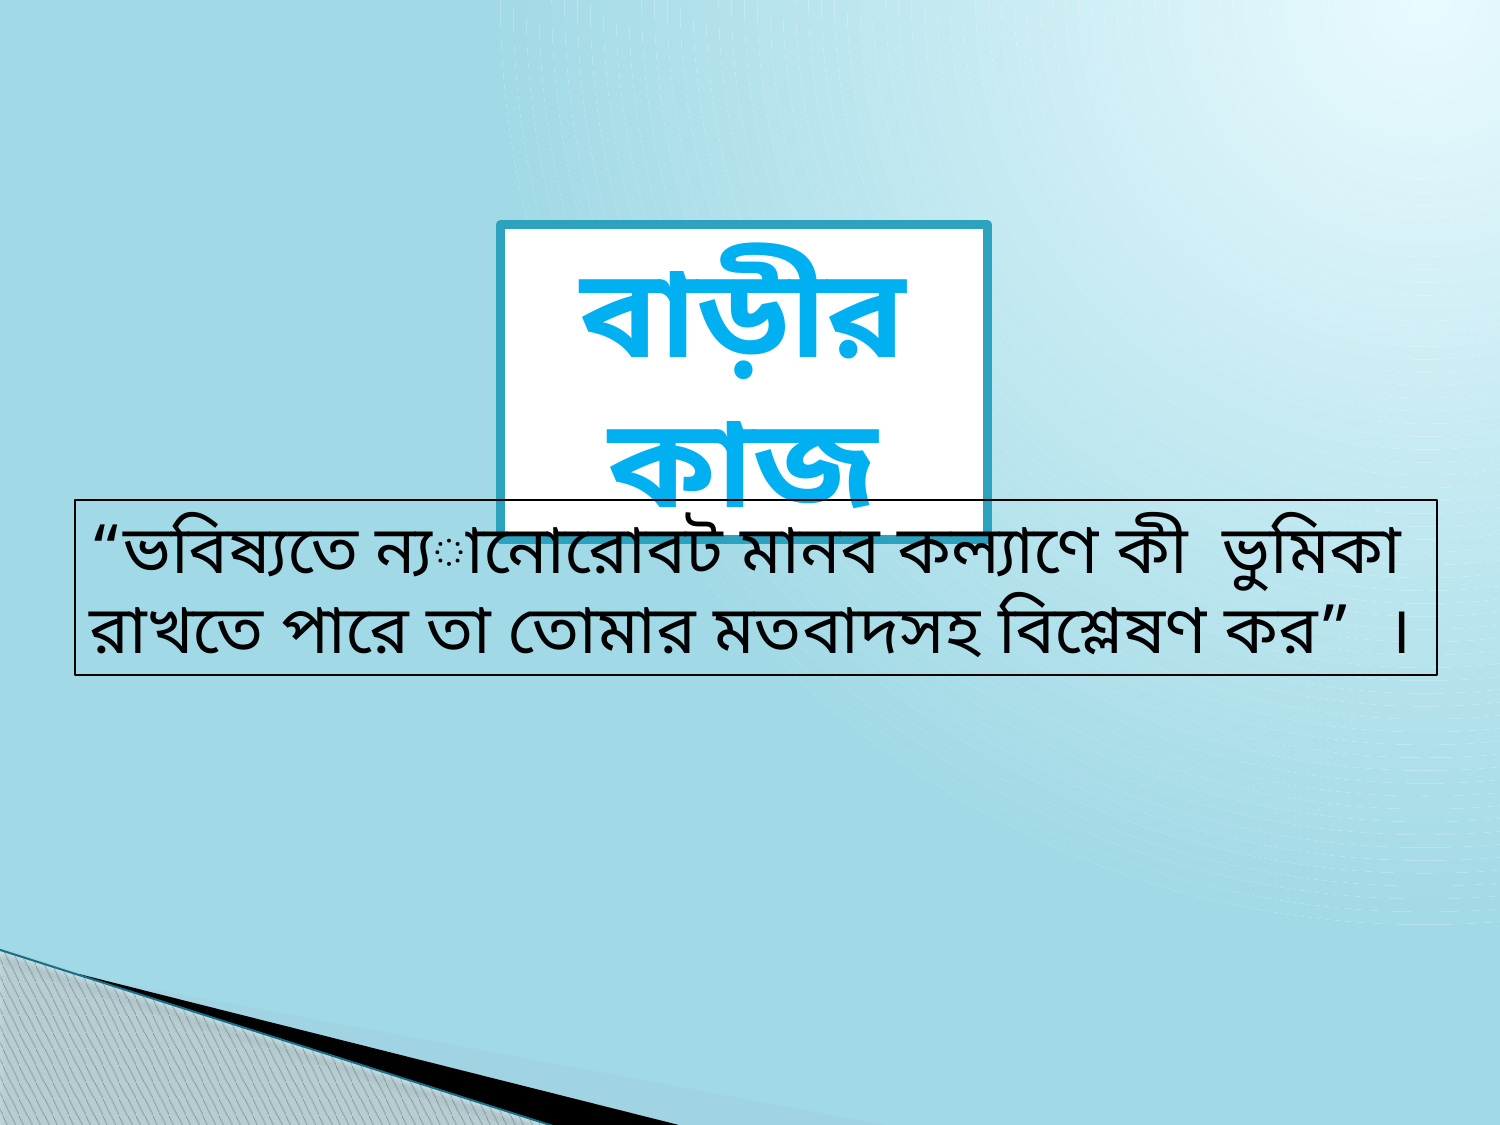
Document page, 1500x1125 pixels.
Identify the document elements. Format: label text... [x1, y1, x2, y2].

text_box বাড়ীর কাজ [496, 220, 992, 499]
text_box “ভবিষ্যতে ন্যানোরোবট মানব কল্যাণে কী ভুমিকা রাখতে পারে তা তোমার মতবাদসহ বিশ্লেষণ কর” । [74, 499, 1438, 675]
